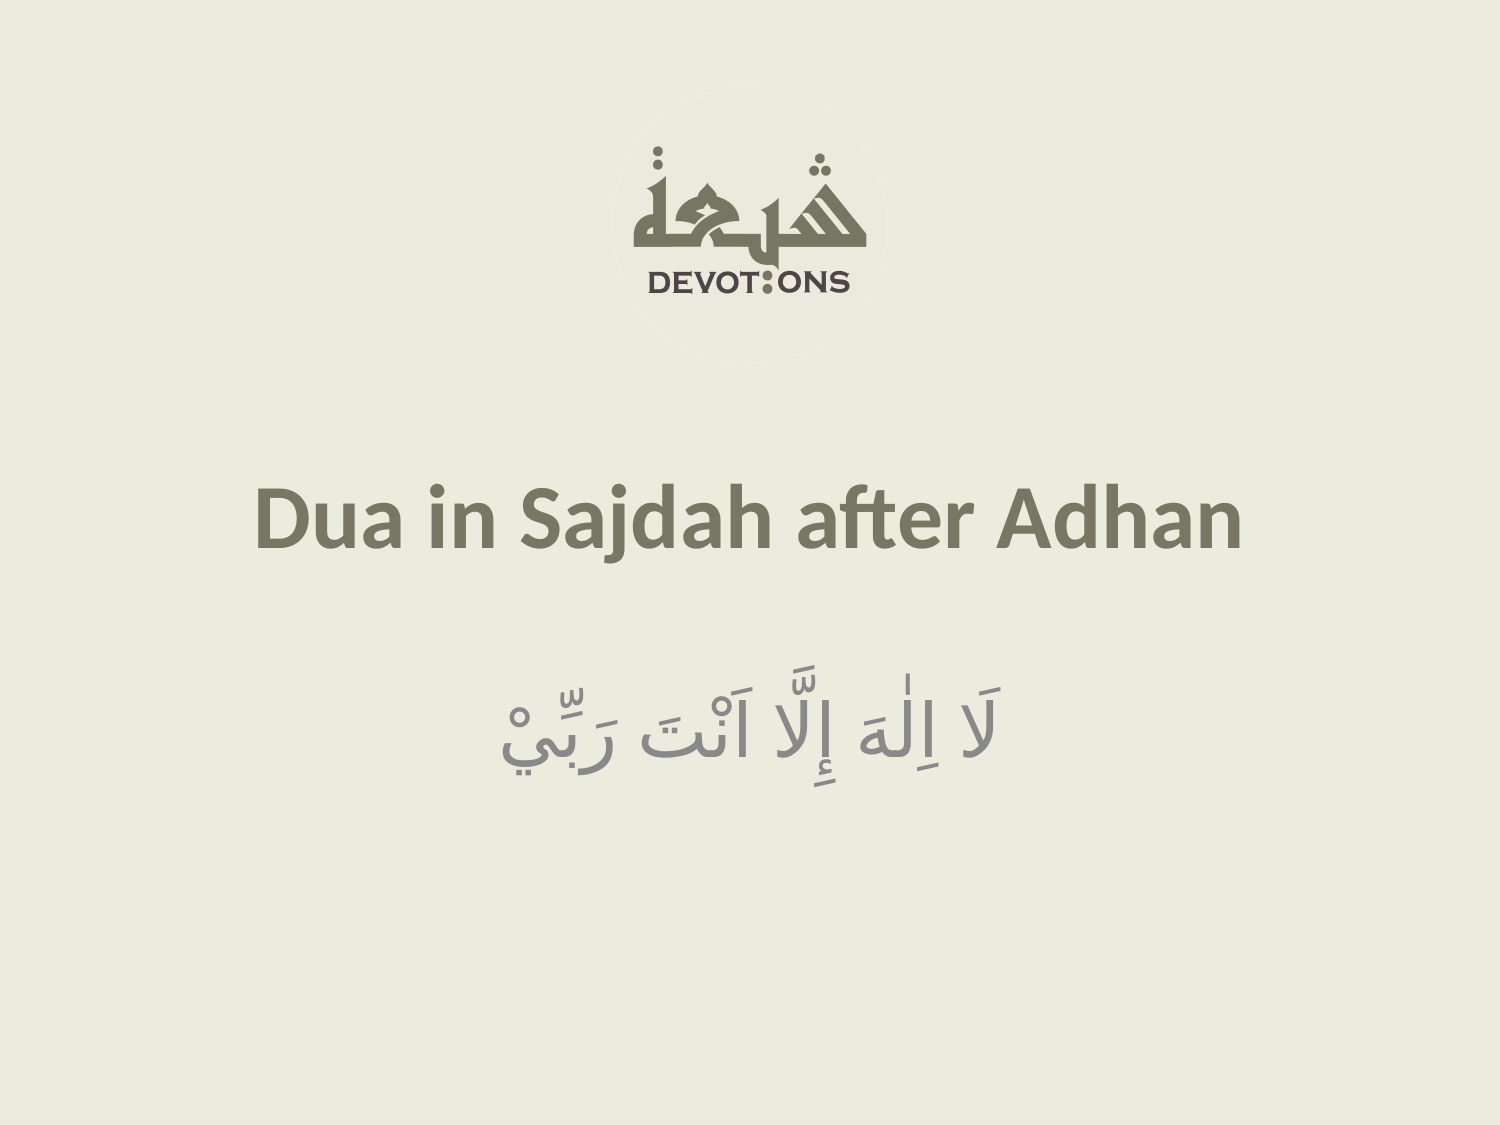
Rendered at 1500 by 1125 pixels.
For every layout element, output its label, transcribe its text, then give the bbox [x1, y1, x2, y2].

text_box Dua in Sajdah after Adhan [239, 449, 1261, 575]
text_box لَا اِلٰهَ إِلَّا اَنْتَ رَبِّيْ [483, 674, 1017, 780]
picture [599, 74, 901, 376]
